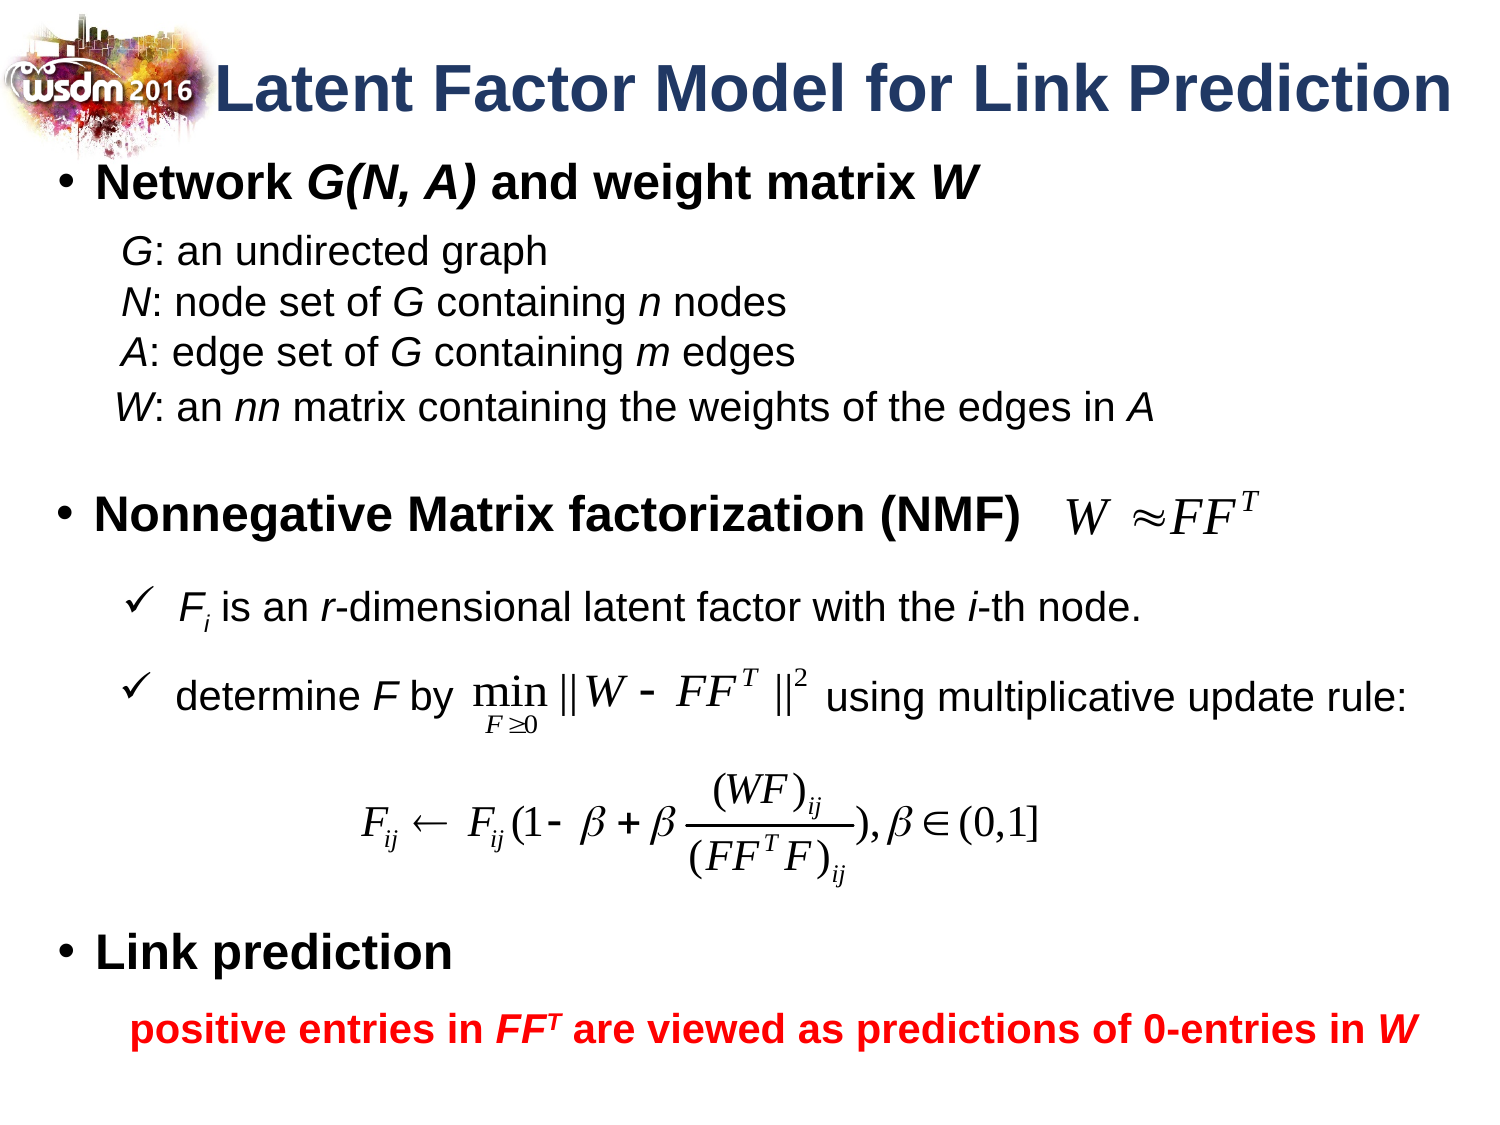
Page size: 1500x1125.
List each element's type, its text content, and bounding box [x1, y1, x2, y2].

text_box Network G(N, A) and weight matrix W [42, 148, 1337, 221]
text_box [0, 0, 222, 168]
text_box G: an undirected graph N: node set of G containing n nodes A: edge set of G containing m edges [106, 216, 1473, 382]
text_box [104, 656, 1450, 746]
title Latent Factor Model for Link Prediction [222, 31, 1474, 149]
text_box Fi is an r-dimensional latent factor with the i-th node. [107, 572, 1406, 645]
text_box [41, 477, 1335, 553]
text_box Link prediction [42, 918, 1337, 991]
text_box positive entries in FFT are viewed as predictions of 0-entries in W [114, 994, 1500, 1059]
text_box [353, 759, 1048, 896]
